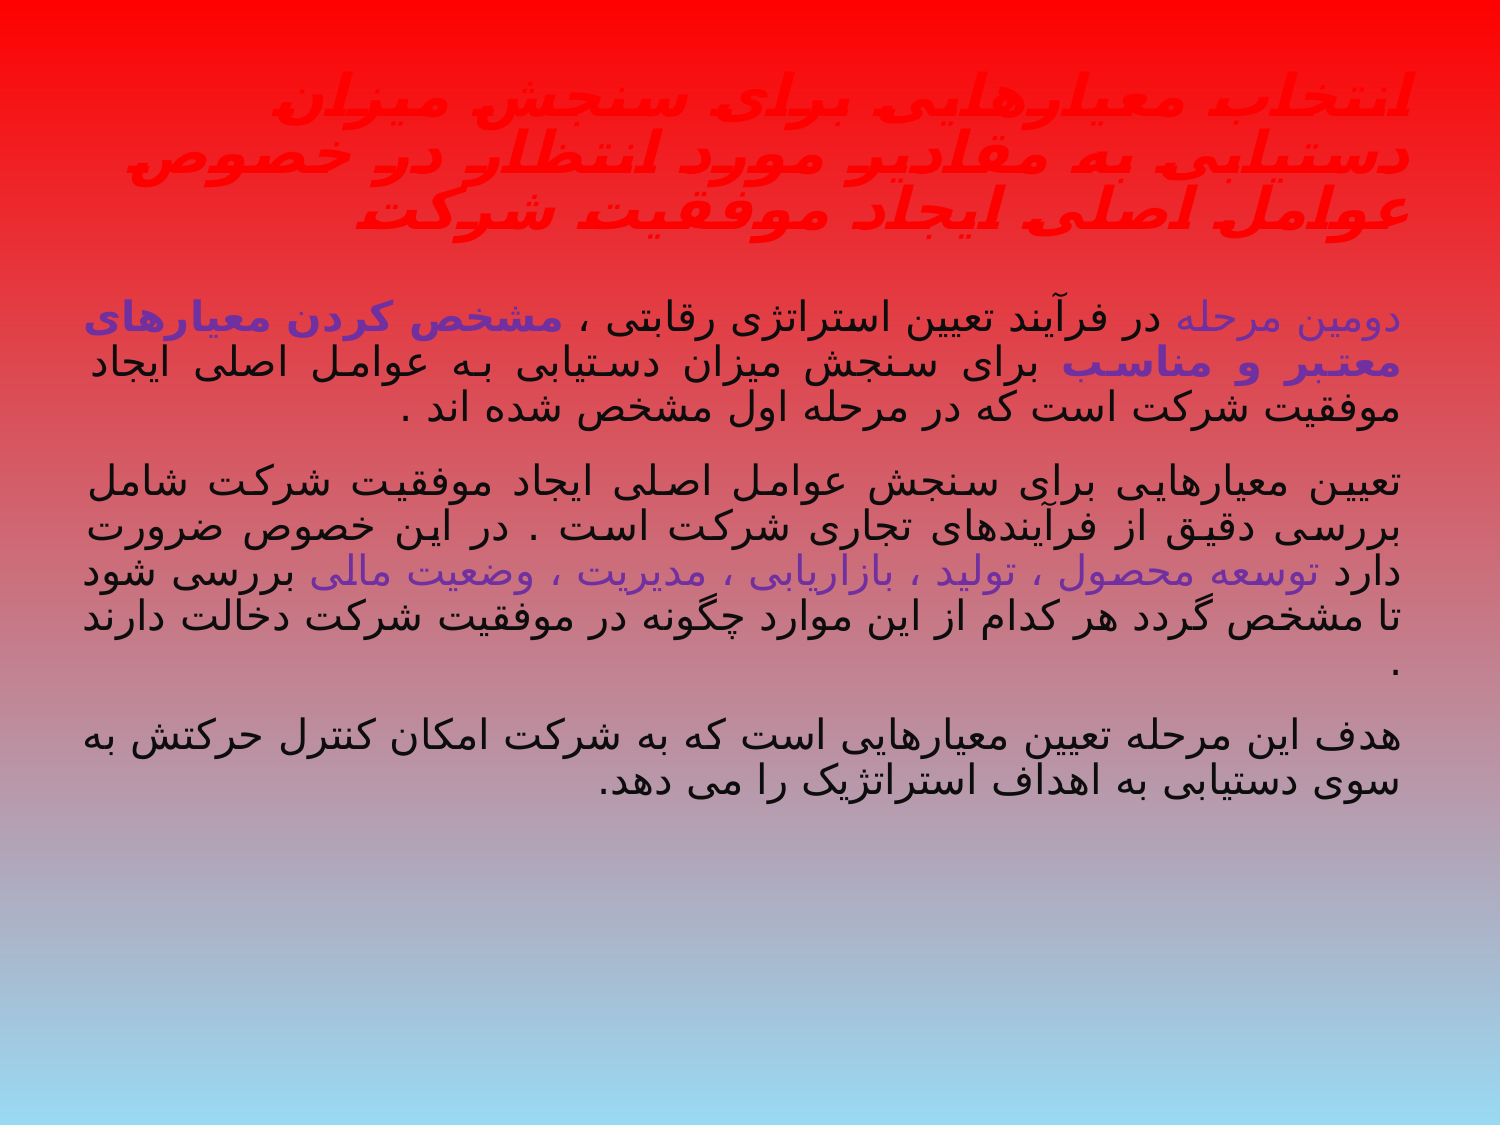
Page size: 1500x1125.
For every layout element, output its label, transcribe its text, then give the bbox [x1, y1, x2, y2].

title انتخاب معیارهایی برای سنجش میزان دستیابی به مقادیر مورد انتظار در خصوص عوامل اصلی ایجاد موفقیت شرکت [75, 62, 1425, 250]
list دومین مرحله در فرآیند تعیین استراتژی رقابتی ، مشخص کردن معیارهای معتبر و مناسب برای سنجش میزان دستیابی به عوامل اصلی ایجاد موفقیت شرکت است که در مرحله اول مشخص شده اند . تعیین معیارهایی برای سنجش عوامل اصلی ایجاد موفقیت شرکت شامل بررسی دقیق از فرآیندهای تجاری شرکت است . در این خصوص ضرورت دارد توسعه محصول ، تولید ، بازاریابی ، مدیریت ، وضعیت مالی بررسی شود تا مشخص گردد هر کدام از این موارد چگونه در موفقیت شرکت دخالت دارند . هدف این مرحله تعیین معیارهایی است که به شرکت امکان کنترل حرکتش به سوی دستیابی به اهداف استراتژیک را می دهد. [75, 287, 1425, 975]
